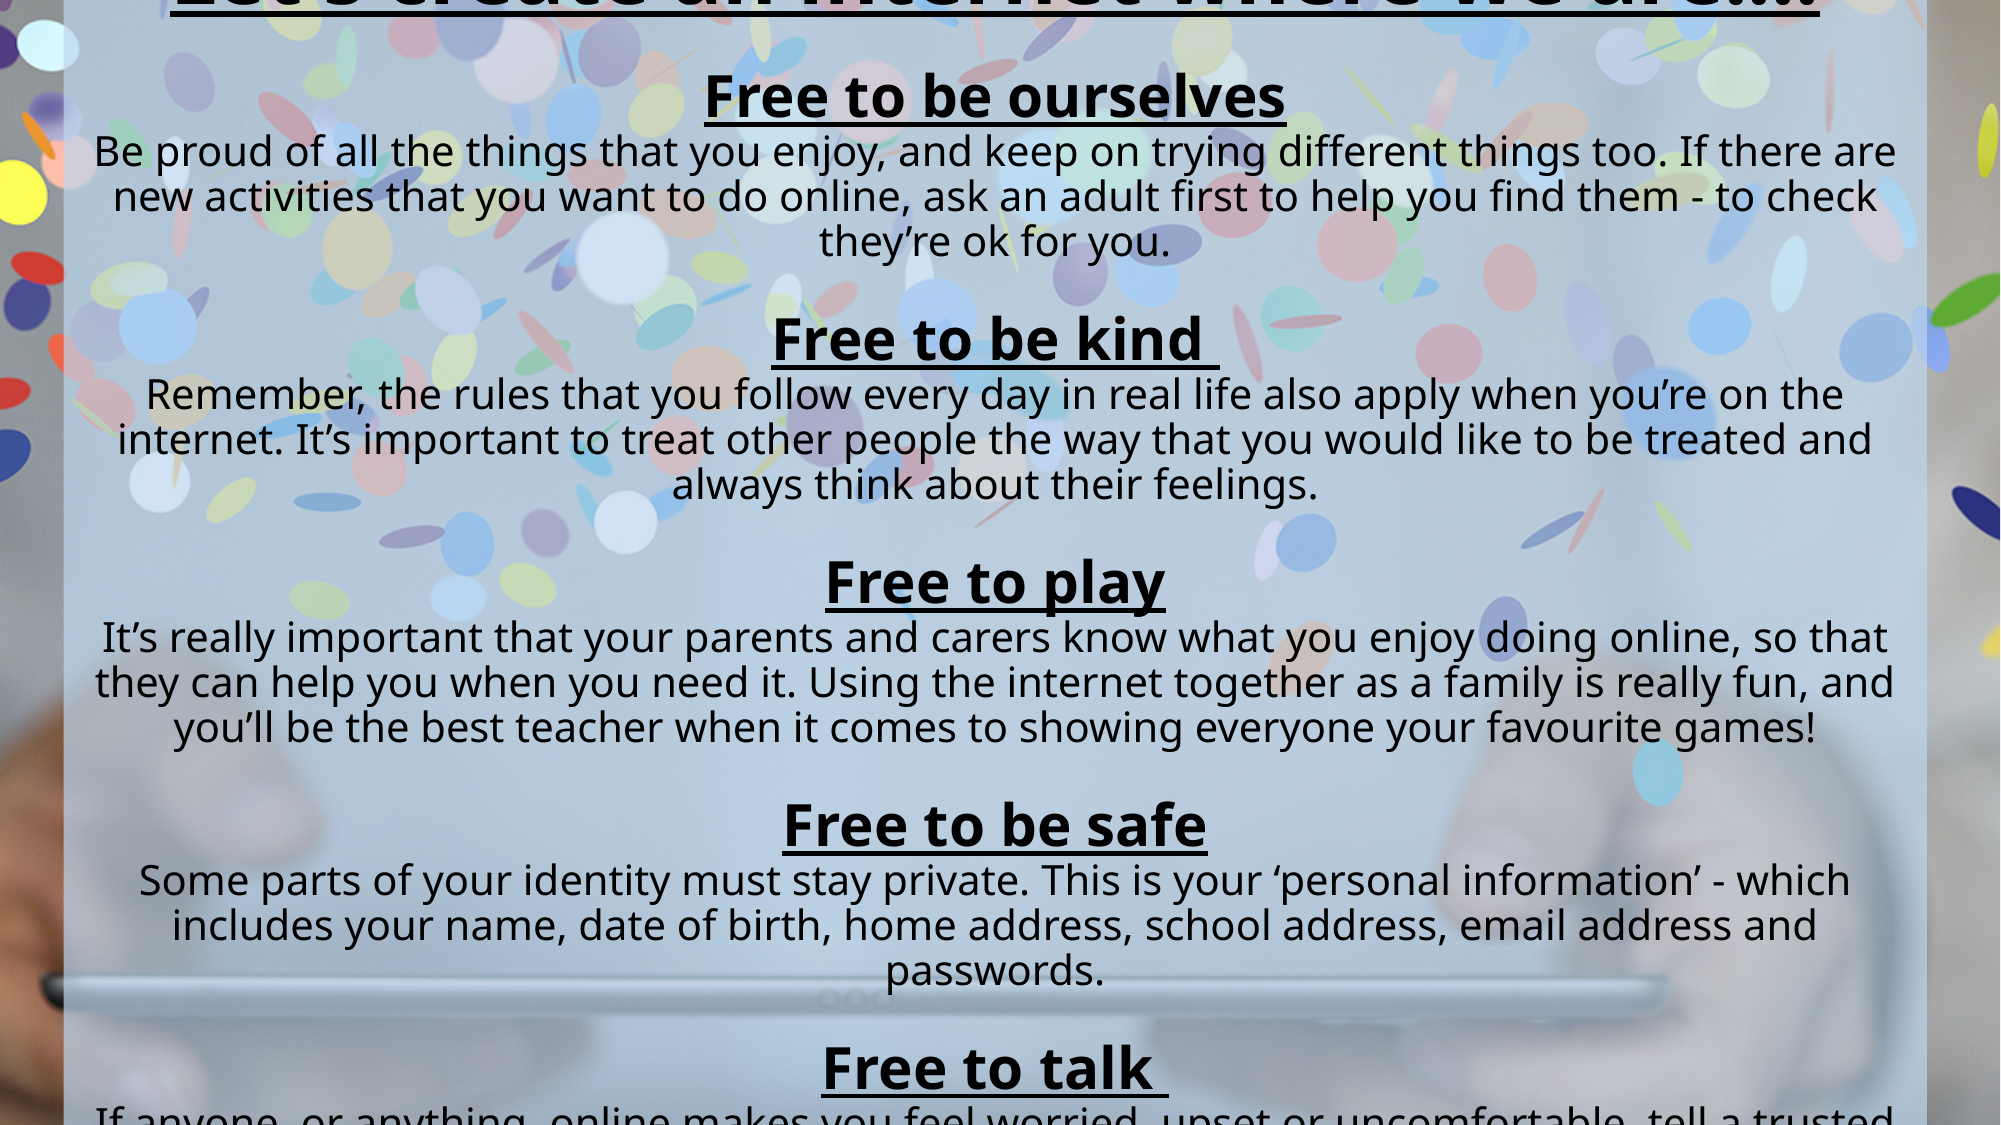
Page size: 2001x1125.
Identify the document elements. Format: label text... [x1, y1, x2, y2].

picture [1927, 0, 2001, 1125]
title Let's create an internet where we are.... Free to be ourselves Be proud of all the things that you enjoy, and keep on trying different things too. If there are new activities that you want to do online, ask an adult first to help you find them - to check they’re ok for you. Free to be kind Remember, the rules that you follow every day in real life also apply when you’re on the internet. It’s important to treat other people the way that you would like to be treated and always think about their feelings. Free to play It’s really important that your parents and carers know what you enjoy doing online, so that they can help you when you need it. Using the internet together as a family is really fun, and you’ll be the best teacher when it comes to showing everyone your favourite games! Free to be safe Some parts of your identity must stay private. This is your ‘personal information’ - which includes your name, date of birth, home address, school address, email address and passwords. Free to talk If anyone, or anything, online makes you feel worried, upset or uncomfortable, tell a trusted adult straight away. The sooner someone knows how you feel, the sooner you can be helped. [63, 0, 1927, 1125]
picture [0, 0, 63, 1125]
